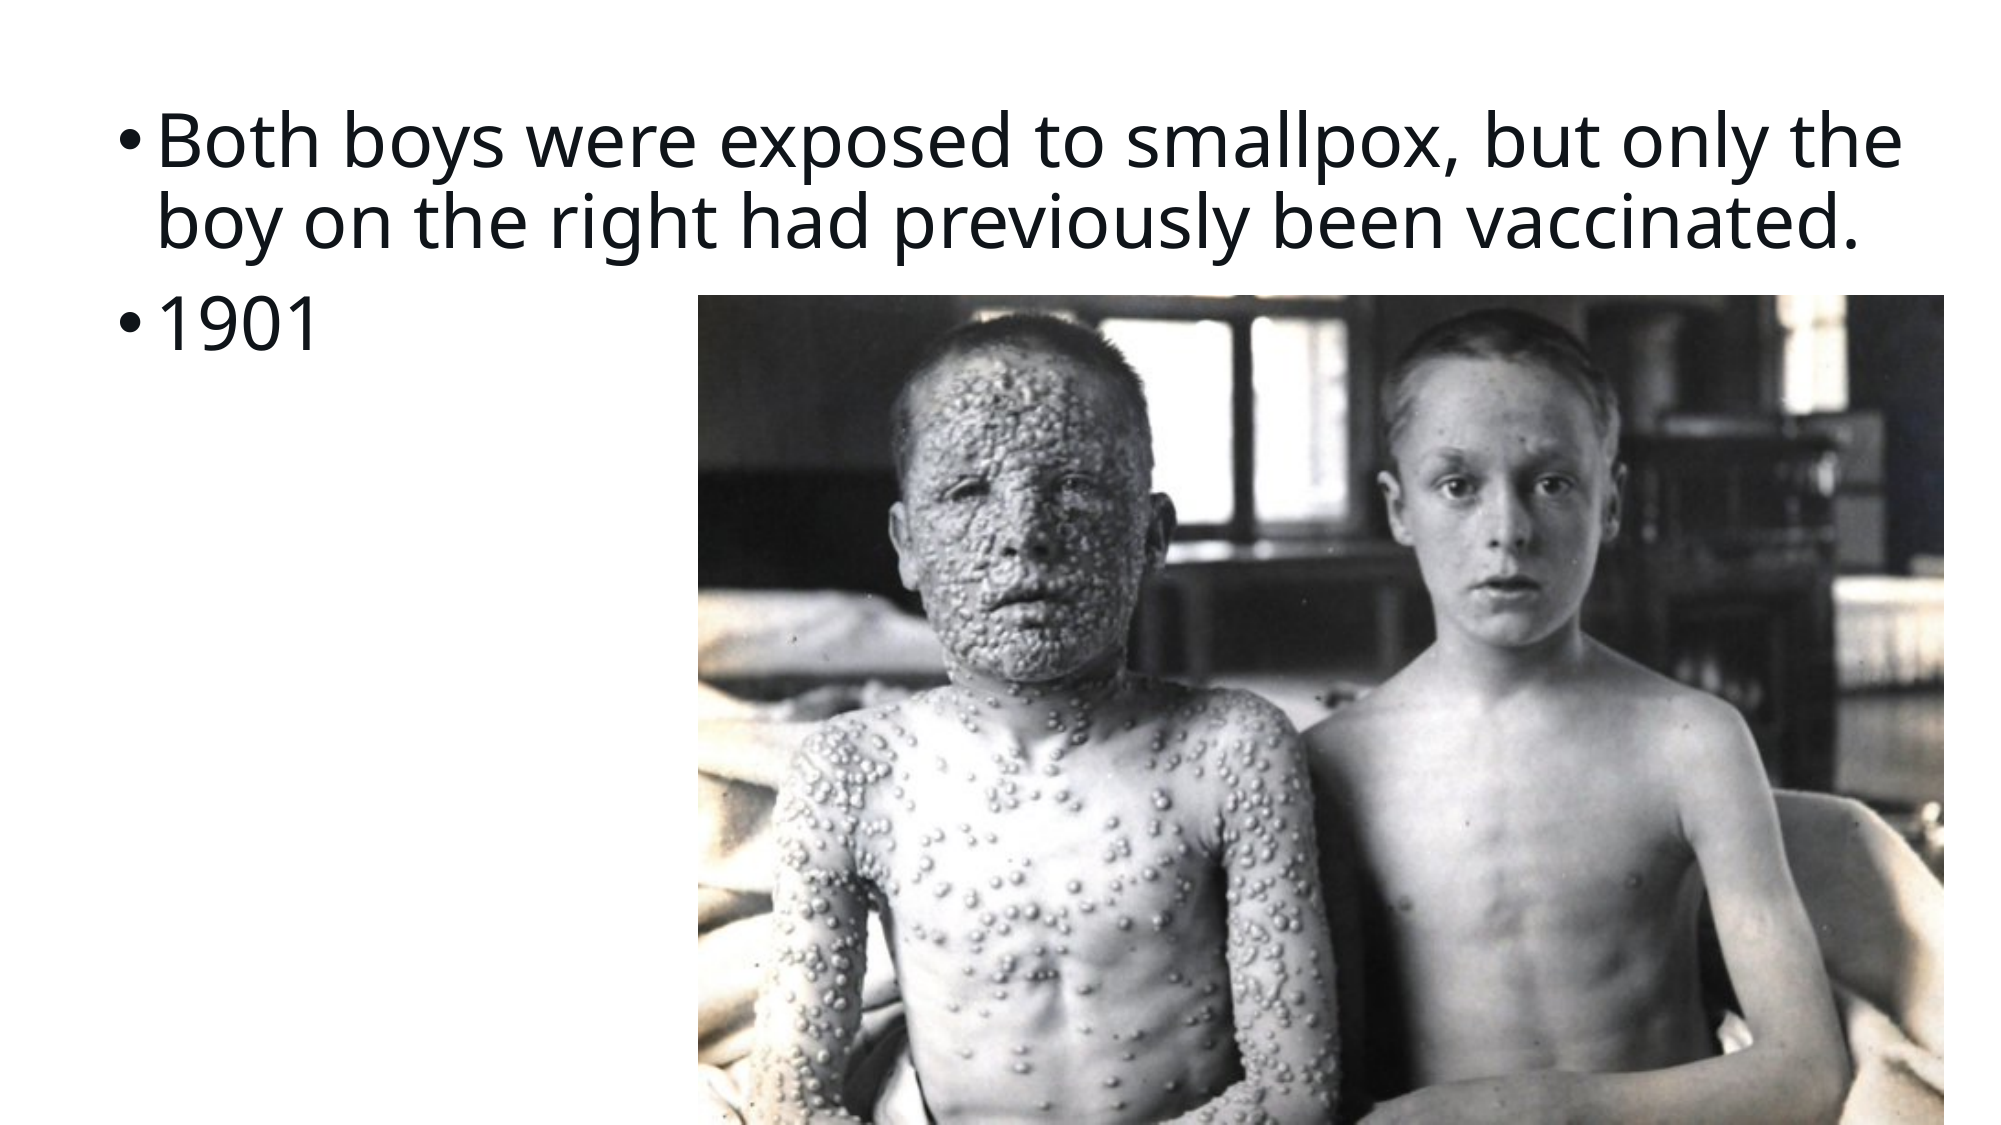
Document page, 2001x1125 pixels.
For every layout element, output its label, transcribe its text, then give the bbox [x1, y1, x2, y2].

list Both boys were exposed to smallpox, but only the boy on the right had previously been vaccinated. 1901 [102, 95, 1944, 810]
picture [698, 295, 1944, 1125]
